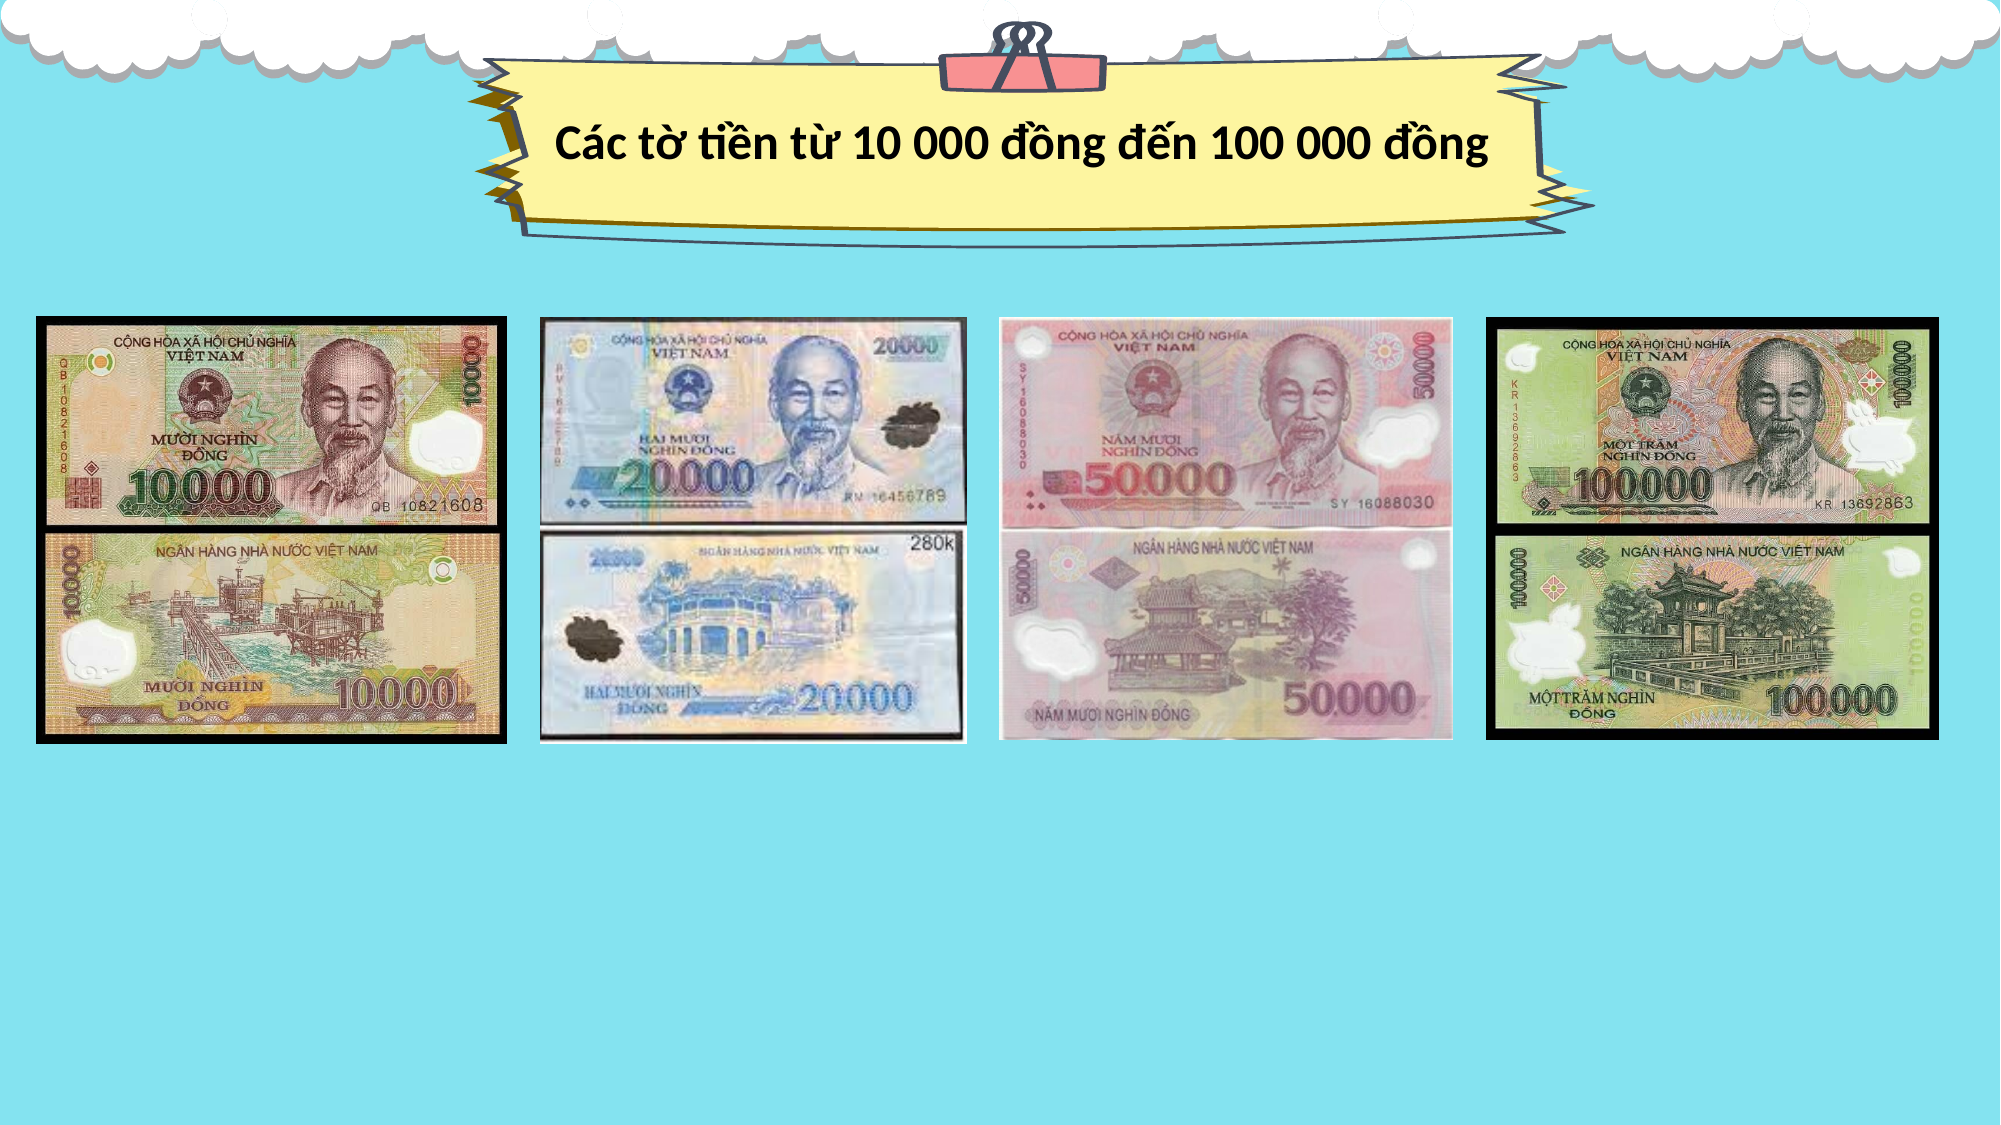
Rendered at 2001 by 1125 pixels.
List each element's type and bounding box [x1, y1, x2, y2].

picture [540, 317, 967, 744]
text_box [466, 21, 1596, 249]
picture [36, 316, 507, 744]
picture [1485, 317, 1939, 740]
picture [0, 0, 2000, 83]
picture [999, 317, 1453, 740]
